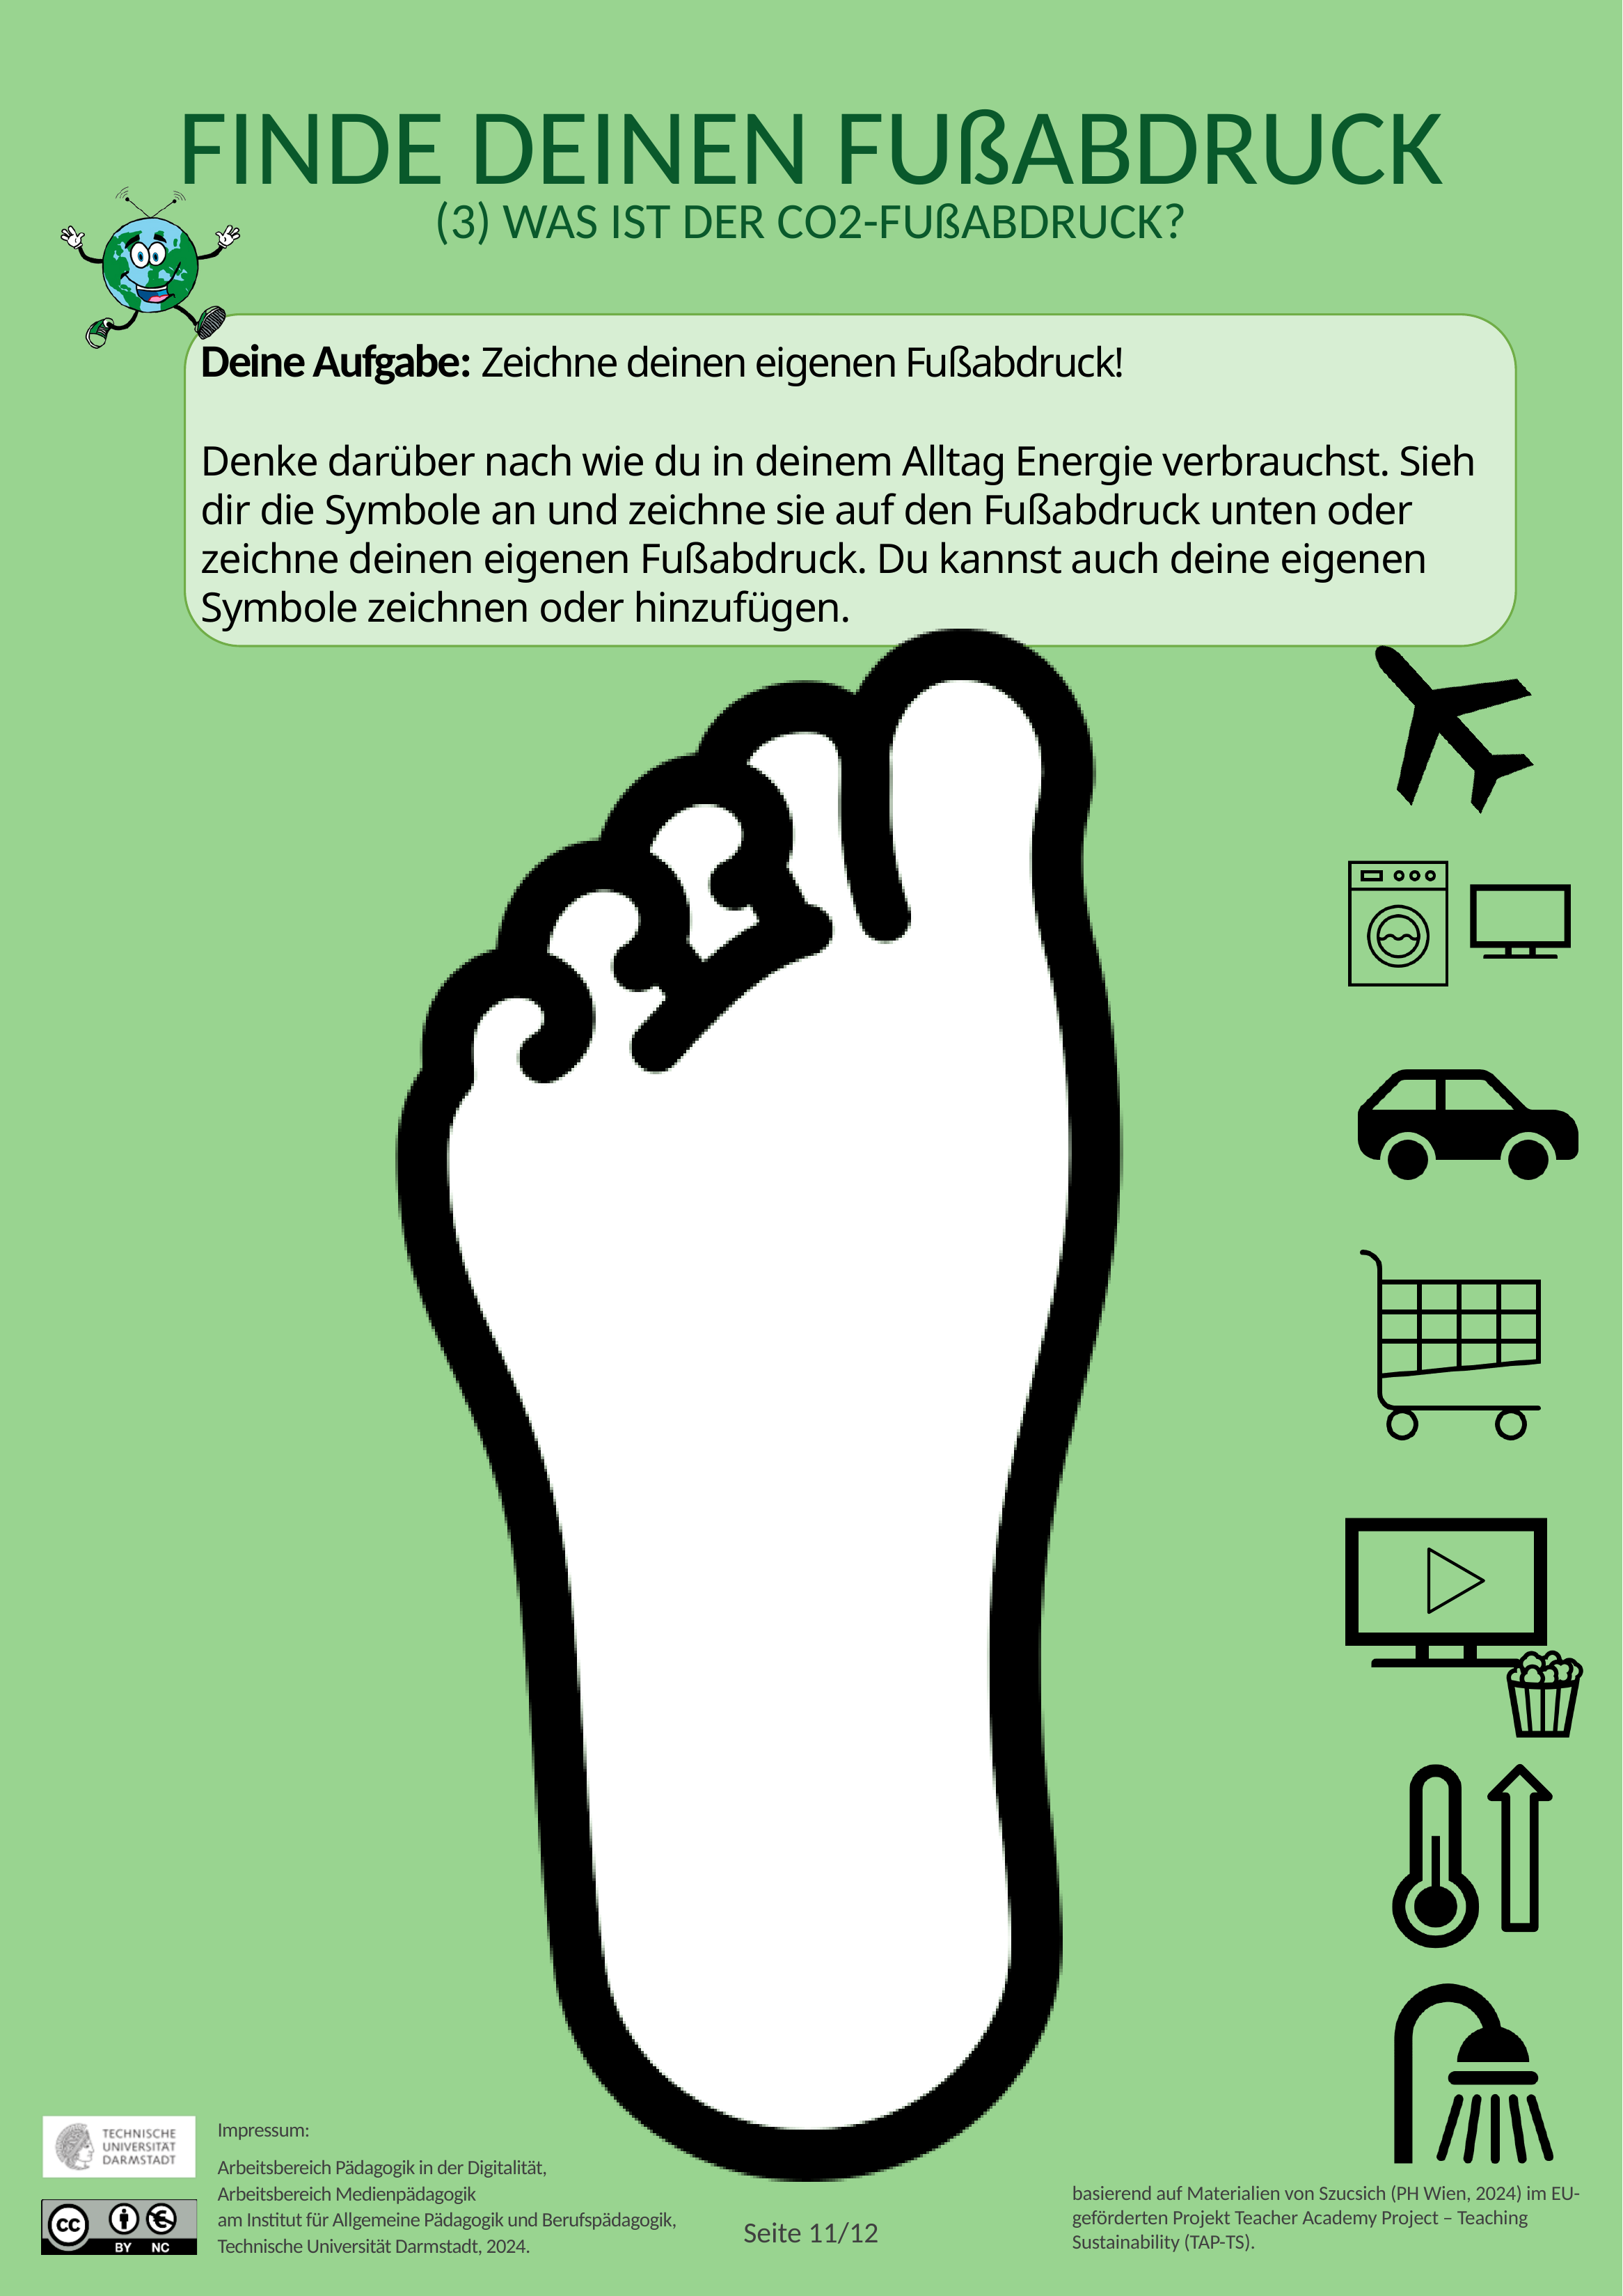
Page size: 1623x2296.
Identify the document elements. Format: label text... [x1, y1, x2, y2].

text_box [1331, 1756, 1549, 1956]
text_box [1323, 848, 1573, 999]
picture [40, 2199, 198, 2255]
text_box basierend auf Materialien von Szucsich (PH Wien, 2024) im EU-geförderten Projekt Teacher Academy Project – Teaching Sustainability (TAP-TS). [1072, 2185, 1590, 2254]
text_box [0, 169, 324, 361]
text_box Impressum: Arbeitsbereich Pädagogik in der Digitalität, Arbeitsbereich Medienpädagogik am Institut für Allgemeine Pädagogik und Berufspädagogik, Technische Universität Darmstadt, 2024. [217, 2189, 697, 2255]
text_box Deine Aufgabe: Zeichne deinen eigenen Fußabdruck! Denke darüber nach wie du in deinem Alltag Energie verbrauchst. Sieh dir die Symbole an und zeichne sie auf den Fußabdruck unten oder zeichne deinen eigenen Fußabdruck. Du kannst auch deine eigenen Symbole zeichnen oder hinzufügen. [183, 313, 1518, 626]
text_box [1340, 1487, 1595, 1747]
picture [35, 555, 1604, 2182]
text_box FINDE DEINEN FUßABDRUCK (3) WAS IST DER CO2-FUßABDRUCK? [0, 82, 1623, 249]
text_box Seite 11/12 [733, 2208, 889, 2254]
